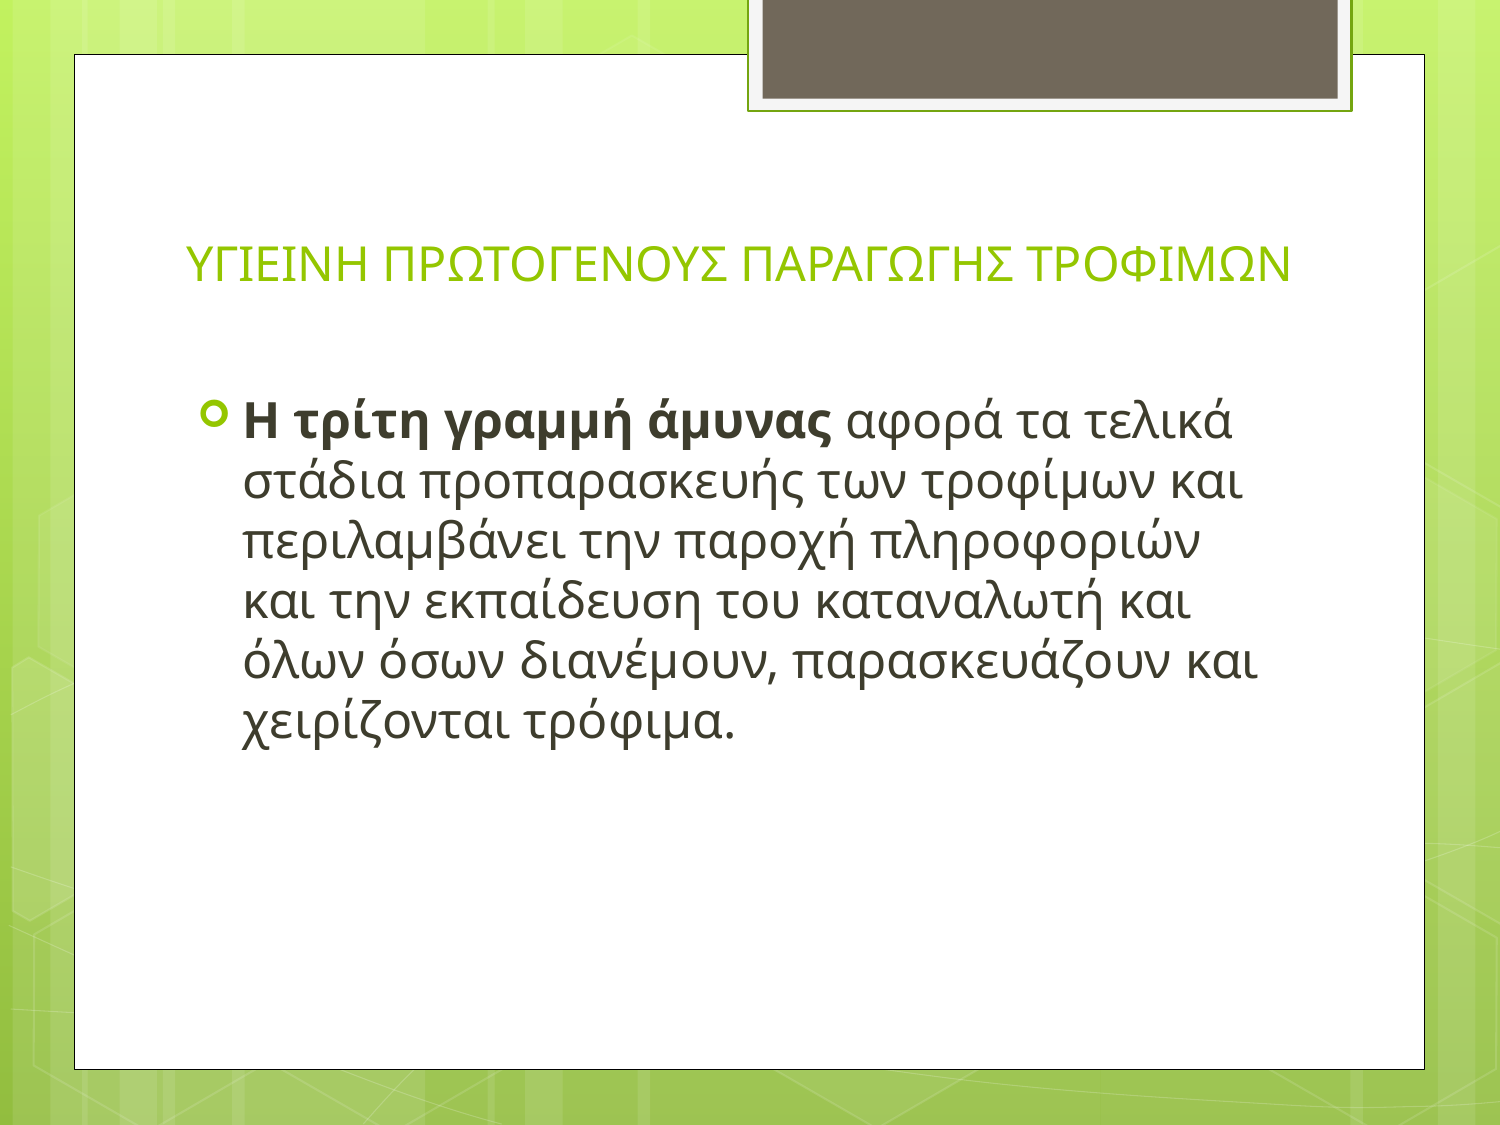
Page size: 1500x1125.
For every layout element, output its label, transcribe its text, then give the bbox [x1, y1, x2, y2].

title ΥΓΙΕΙΝΗ ΠΡΩΤΟΓΕΝΟΥΣ ΠΑΡΑΓΩΓΗΣ ΤΡΟΦΙΜΩΝ [171, 168, 1324, 357]
list Η τρίτη γραμμή άμυνας αφορά τα τελικά στάδια προπαρασκευής των τροφίμων και περιλαμβάνει την παροχή πληροφοριών και την εκπαίδευση του καταναλωτή και όλων όσων διανέμουν, παρασκευάζουν και χειρίζονται τρόφιμα. [171, 381, 1283, 957]
